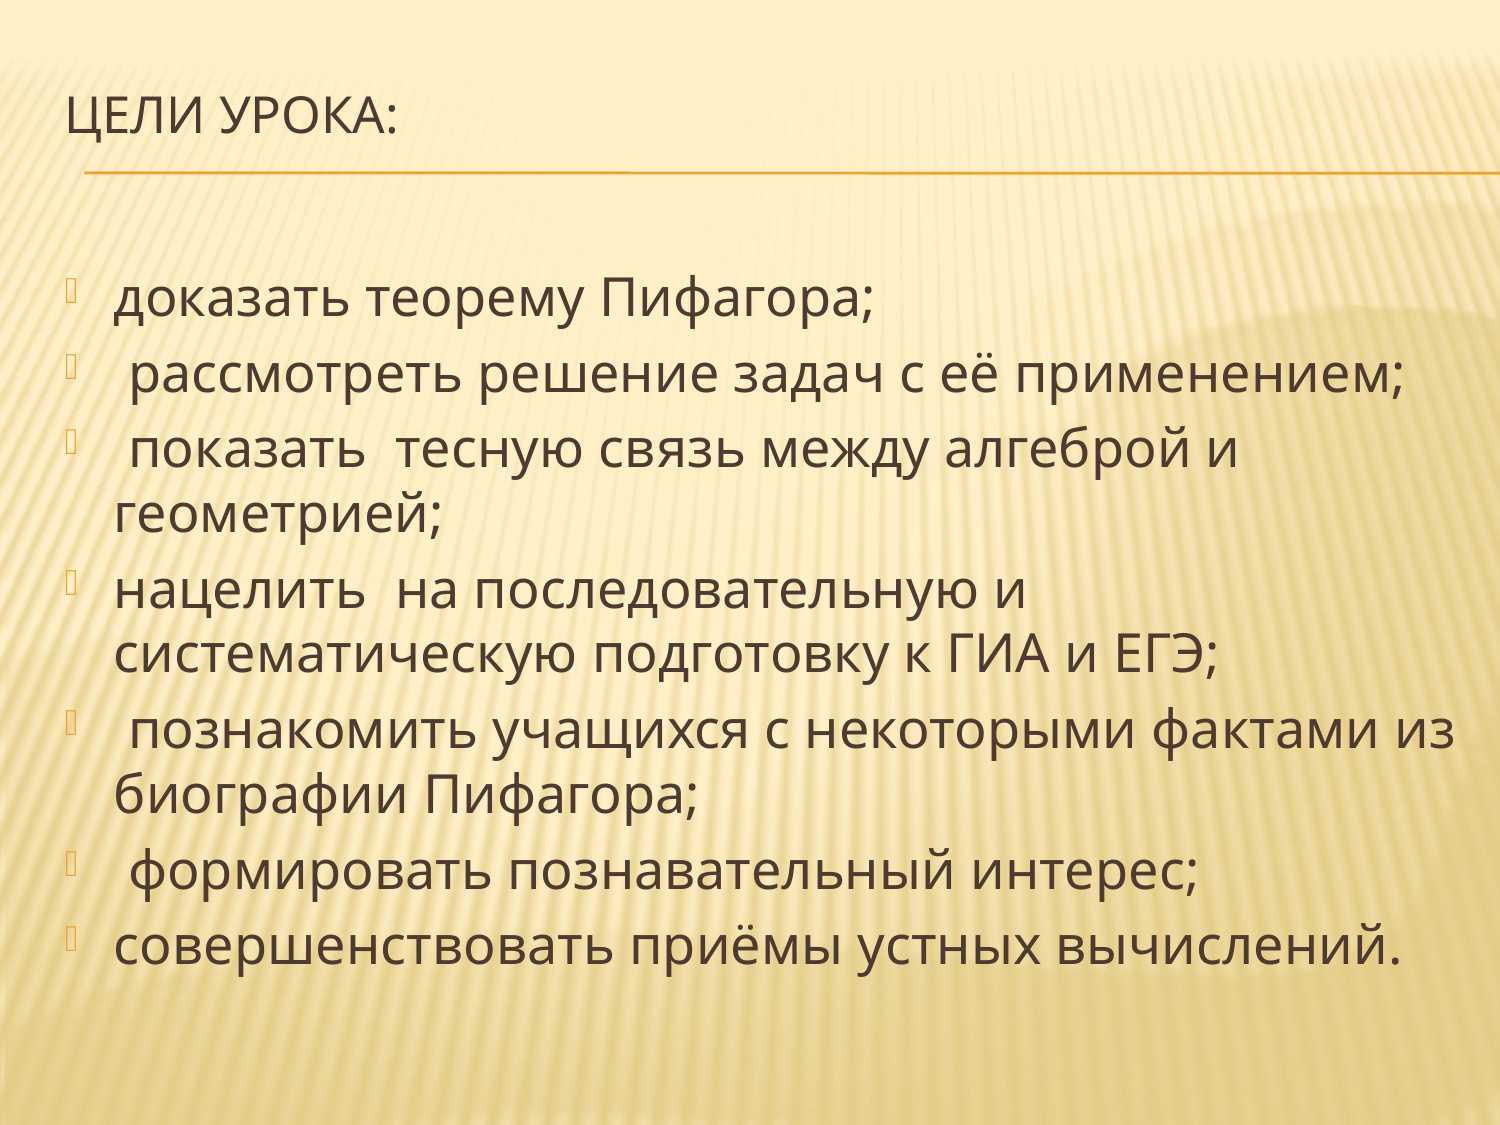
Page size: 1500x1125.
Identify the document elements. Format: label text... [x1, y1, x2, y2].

list доказать теорему Пифагора; рассмотреть решение задач с её применением; показать тесную связь между алгеброй и геометрией; нацелить на последовательную и систематическую подготовку к ГИА и ЕГЭ; познакомить учащихся с некоторыми фактами из биографии Пифагора; формировать познавательный интерес; совершенствовать приёмы устных вычислений. [50, 254, 1475, 998]
title Цели урока: [50, 75, 1475, 213]
